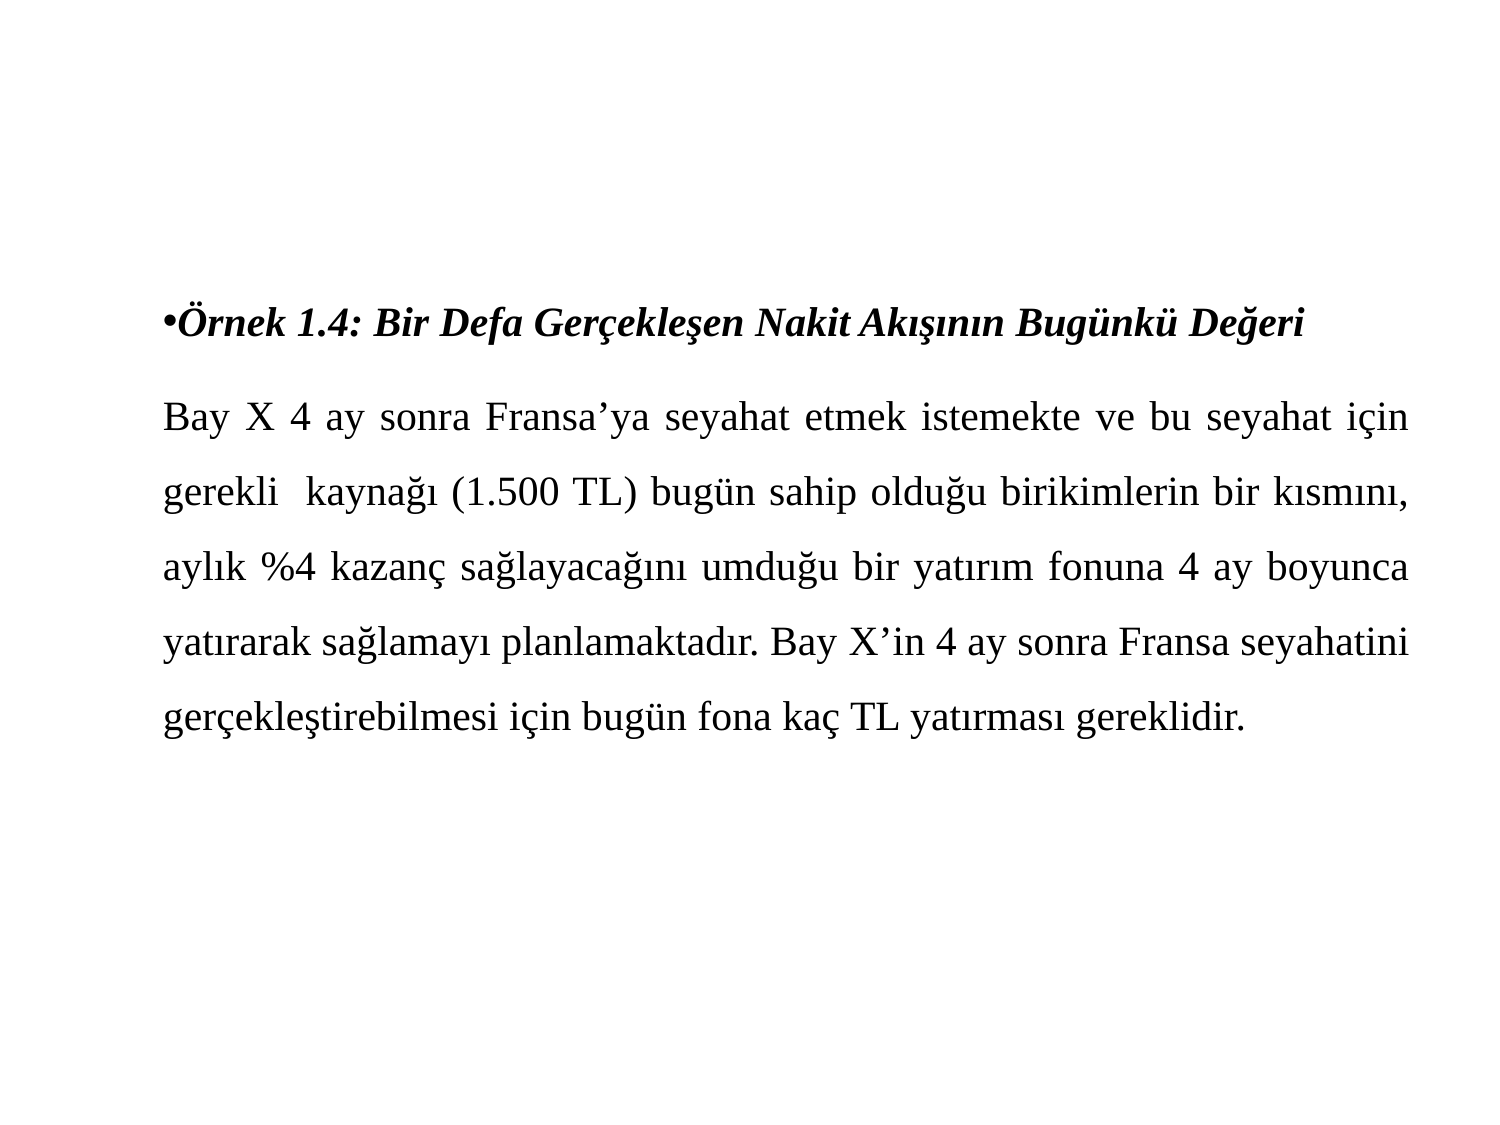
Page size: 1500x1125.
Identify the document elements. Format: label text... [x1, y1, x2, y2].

list Örnek 1.4: Bir Defa Gerçekleşen Nakit Akışının Bugünkü Değeri Bay X 4 ay sonra Fransa’ya seyahat etmek istemekte ve bu seyahat için gerekli kaynağı (1.500 TL) bugün sahip olduğu birikimlerin bir kısmını, aylık %4 kazanç sağlayacağını umduğu bir yatırım fonuna 4 ay boyunca yatırarak sağlamayı planlamaktadır. Bay X’in 4 ay sonra Fransa seyahatini gerçekleştirebilmesi için bugün fona kaç TL yatırması gereklidir. [75, 262, 1425, 1005]
